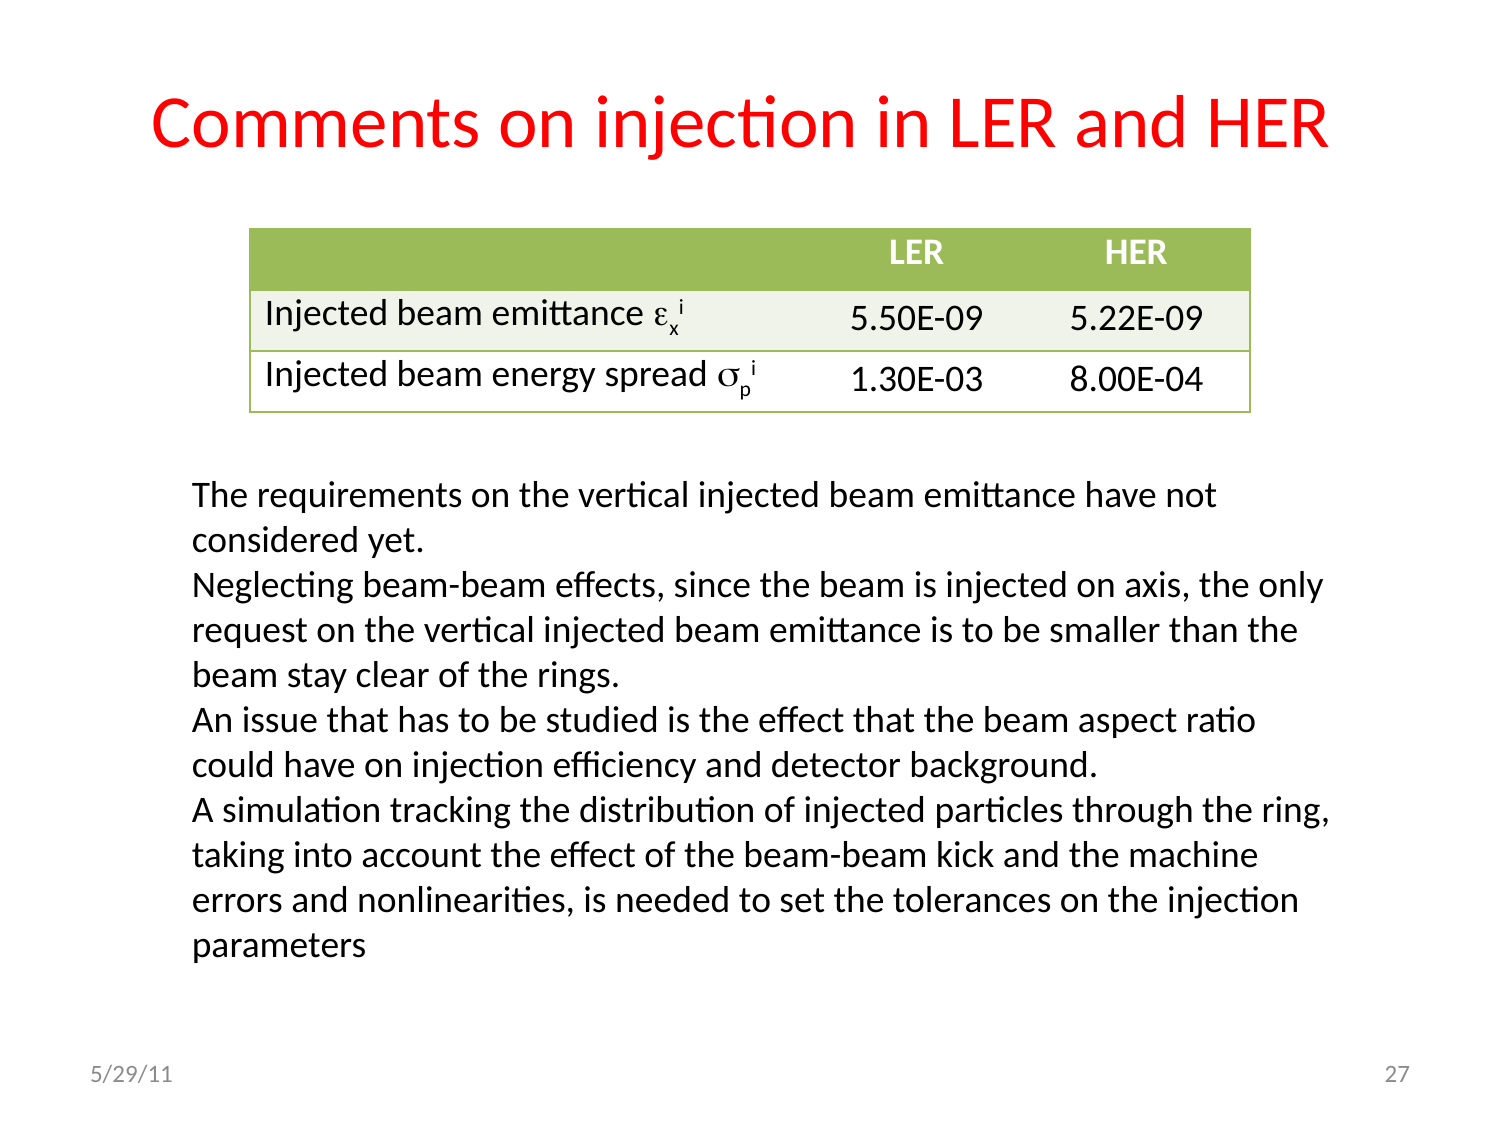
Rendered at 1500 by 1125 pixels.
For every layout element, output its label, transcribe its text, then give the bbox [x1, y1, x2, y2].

table_header [251, 230, 810, 289]
table_cell Injected beam energy spread spi [251, 352, 810, 411]
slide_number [75, 1042, 425, 1103]
table_cell 8.00E-04 [1023, 352, 1249, 411]
slide_number 27 [1074, 1042, 1425, 1103]
table_cell Injected beam emittance exi [251, 291, 810, 350]
text_box The requirements on the vertical injected beam emittance have not considered yet. Neglecting beam-beam effects, since the beam is injected on axis, the only request on the vertical injected beam emittance is to be smaller than the beam stay clear of the rings. An issue that has to be studied is the effect that the beam aspect ratio could have on injection efficiency and detector background. A simulation tracking the distribution of injected particles through the ring, taking into account the effect of the beam-beam kick and the machine errors and nonlinearities, is needed to set the tolerances on the injection parameters [177, 462, 1359, 973]
table_cell 5.50E-09 [810, 291, 1023, 350]
table_header HER [1023, 230, 1249, 289]
title Comments on injection in LER and HER [75, 45, 1425, 191]
table_cell 1.30E-03 [810, 352, 1023, 411]
table_cell 5.22E-09 [1023, 291, 1249, 350]
table_header LER [810, 230, 1023, 289]
